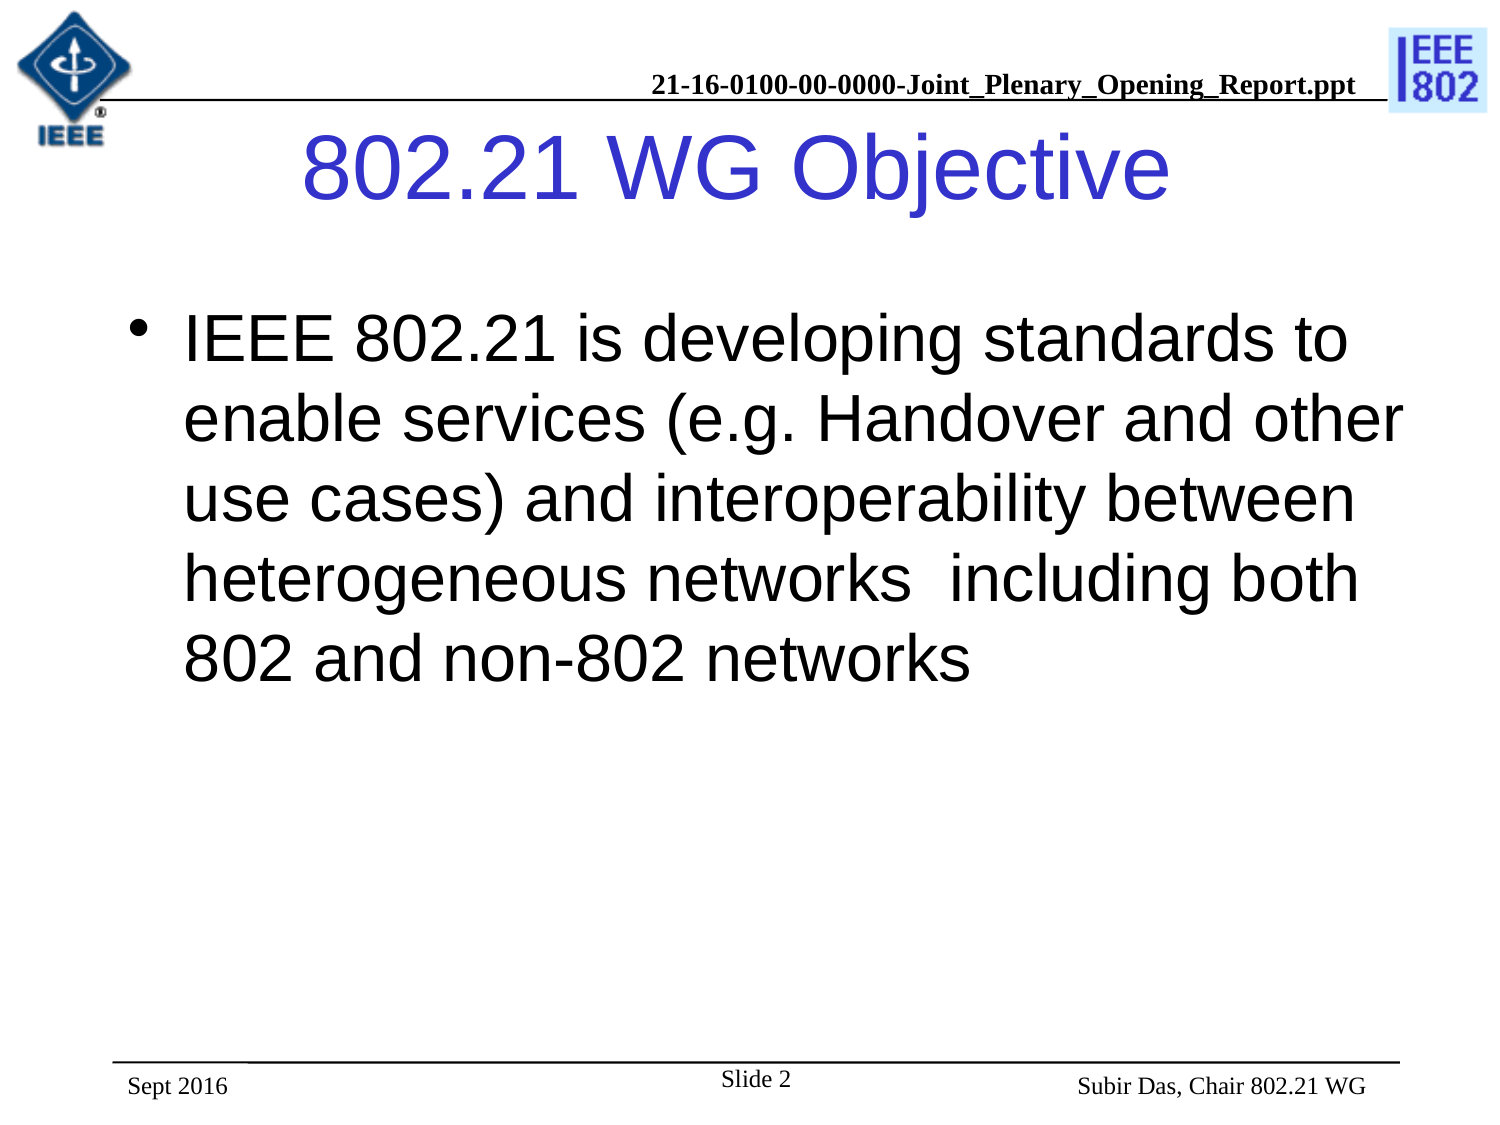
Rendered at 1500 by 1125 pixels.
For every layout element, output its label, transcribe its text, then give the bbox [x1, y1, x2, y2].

picture [12, 9, 137, 150]
list IEEE 802.21 is developing standards to enable services (e.g. Handover and other use cases) and interoperability between heterogeneous networks including both 802 and non-802 networks [112, 287, 1426, 838]
text_box Sept 2016 [112, 1062, 313, 1098]
text_box Subir Das, Chair 802.21 WG [1050, 1062, 1412, 1106]
title 802.21 WG Objective [112, 99, 1388, 226]
picture [1374, 9, 1499, 138]
slide_number Slide 2 [712, 1061, 800, 1093]
